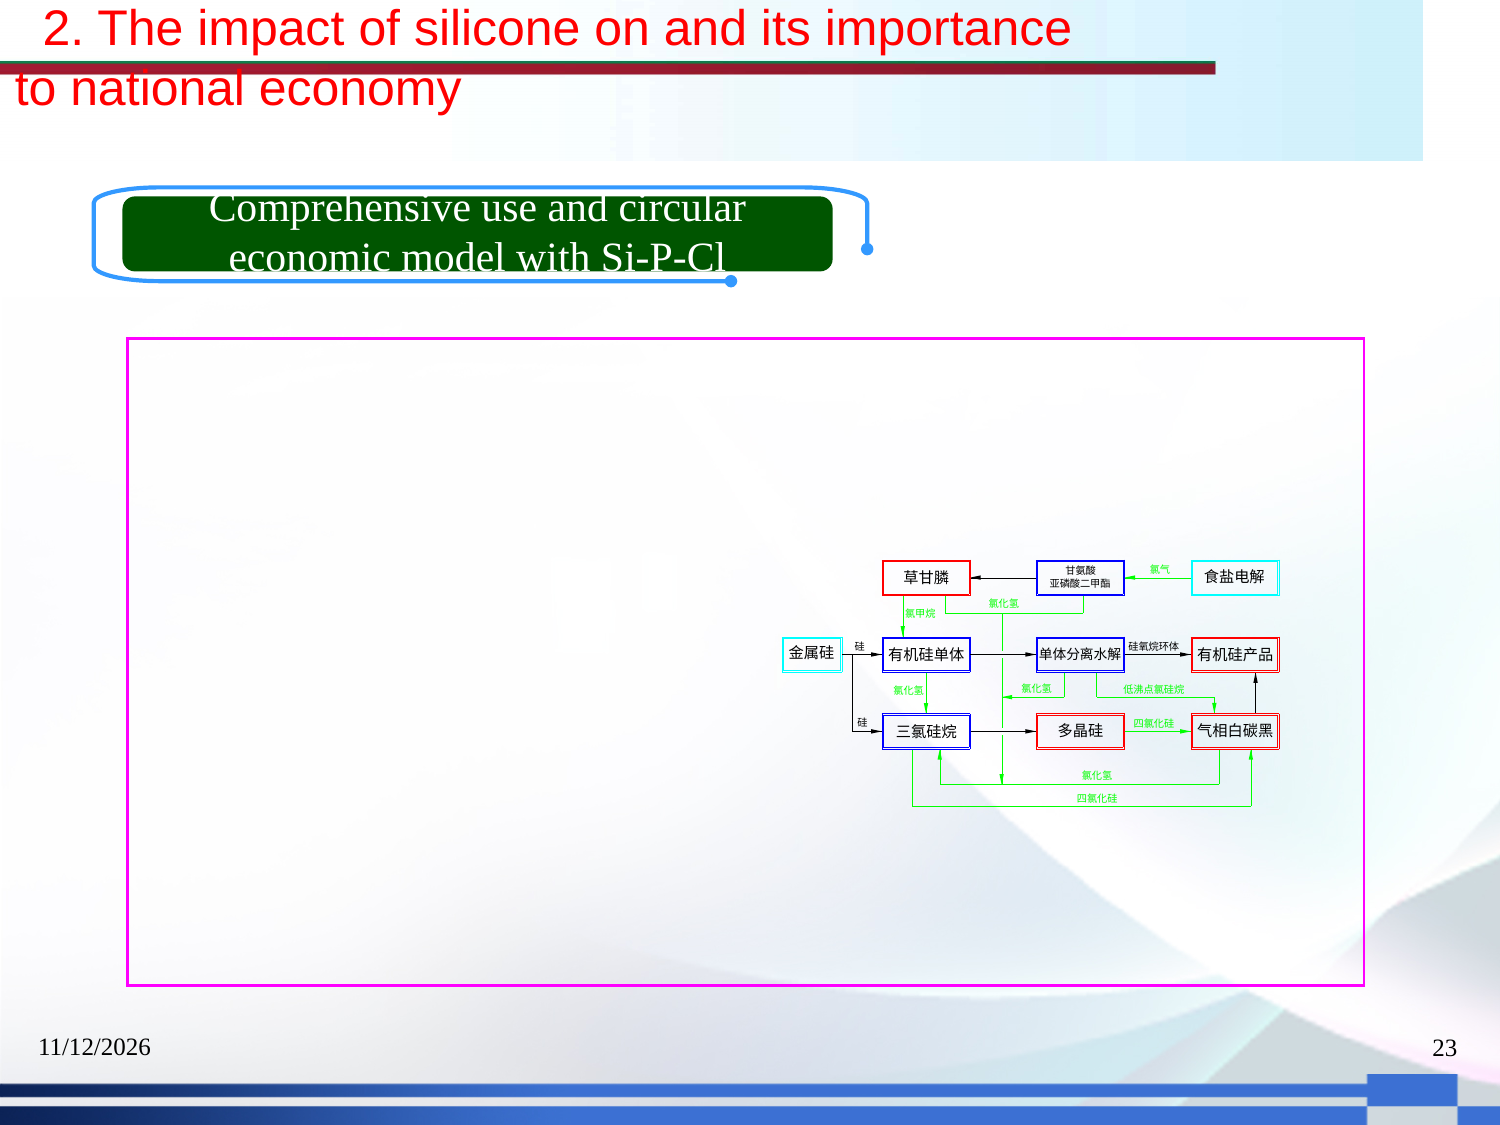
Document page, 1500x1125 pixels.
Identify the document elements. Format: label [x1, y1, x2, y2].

text_box [93, 187, 868, 282]
picture [0, 0, 1500, 1125]
text_box [128, 339, 1363, 985]
